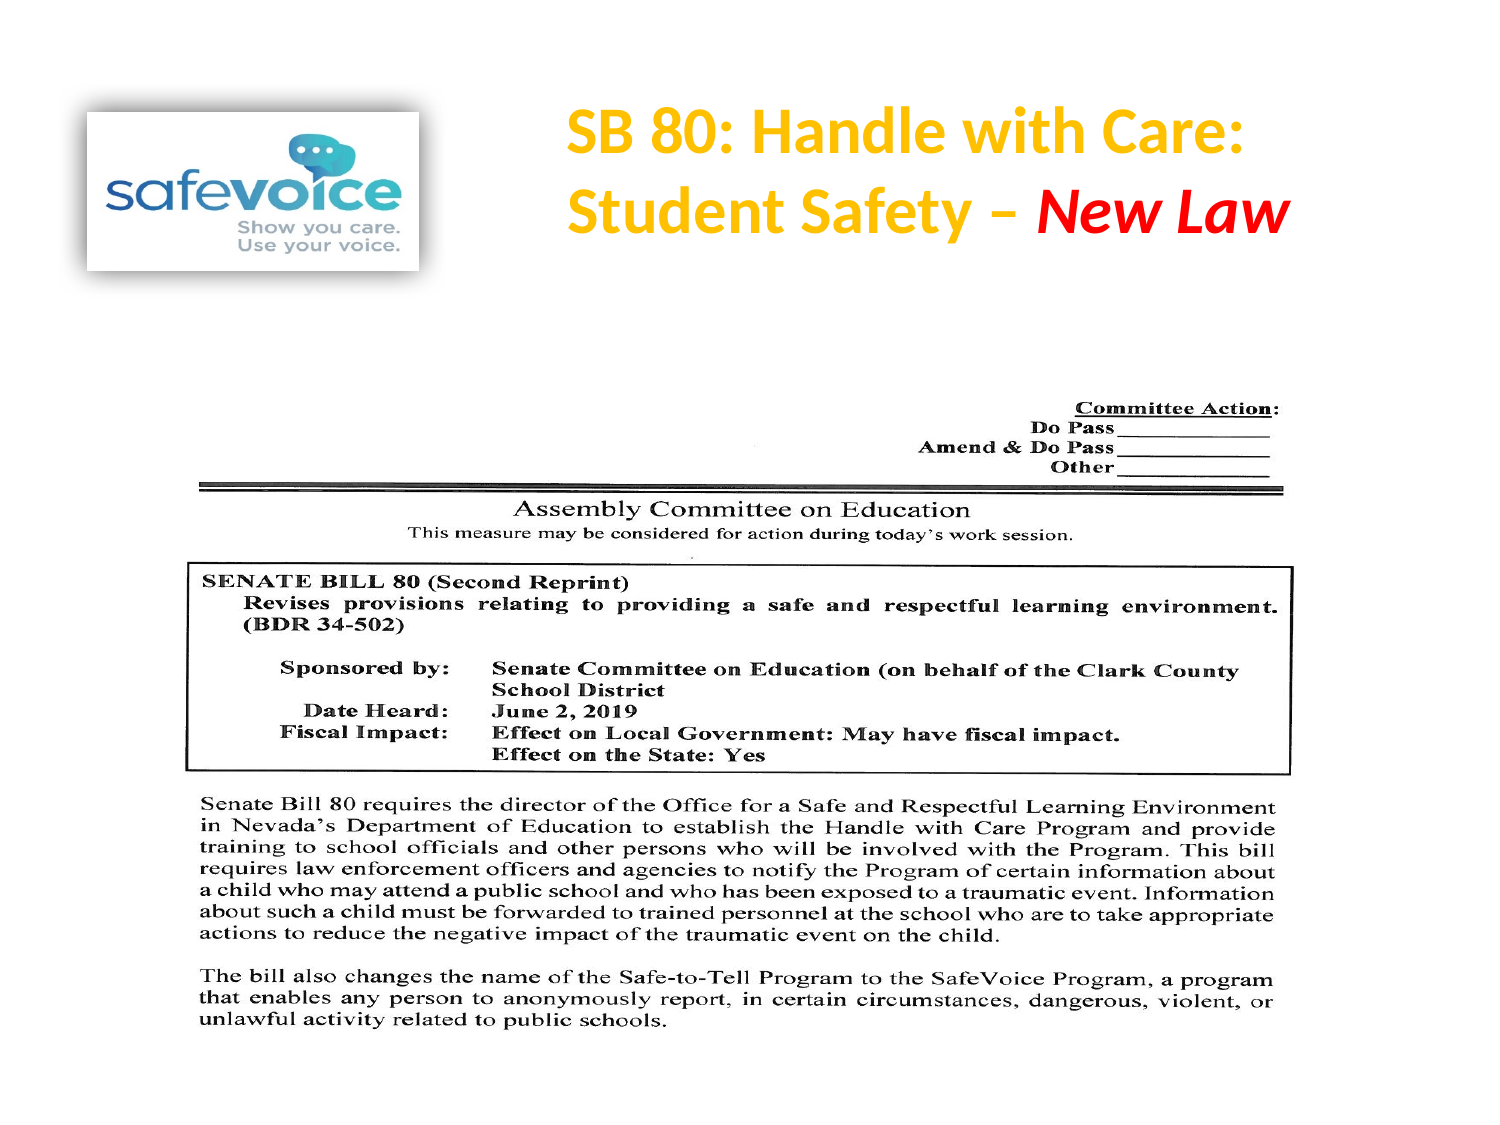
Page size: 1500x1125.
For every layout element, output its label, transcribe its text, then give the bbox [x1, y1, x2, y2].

title SB 80: Handle with Care: Student Safety – New Law [474, 45, 1338, 288]
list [18, 349, 1482, 1088]
picture [87, 112, 419, 271]
